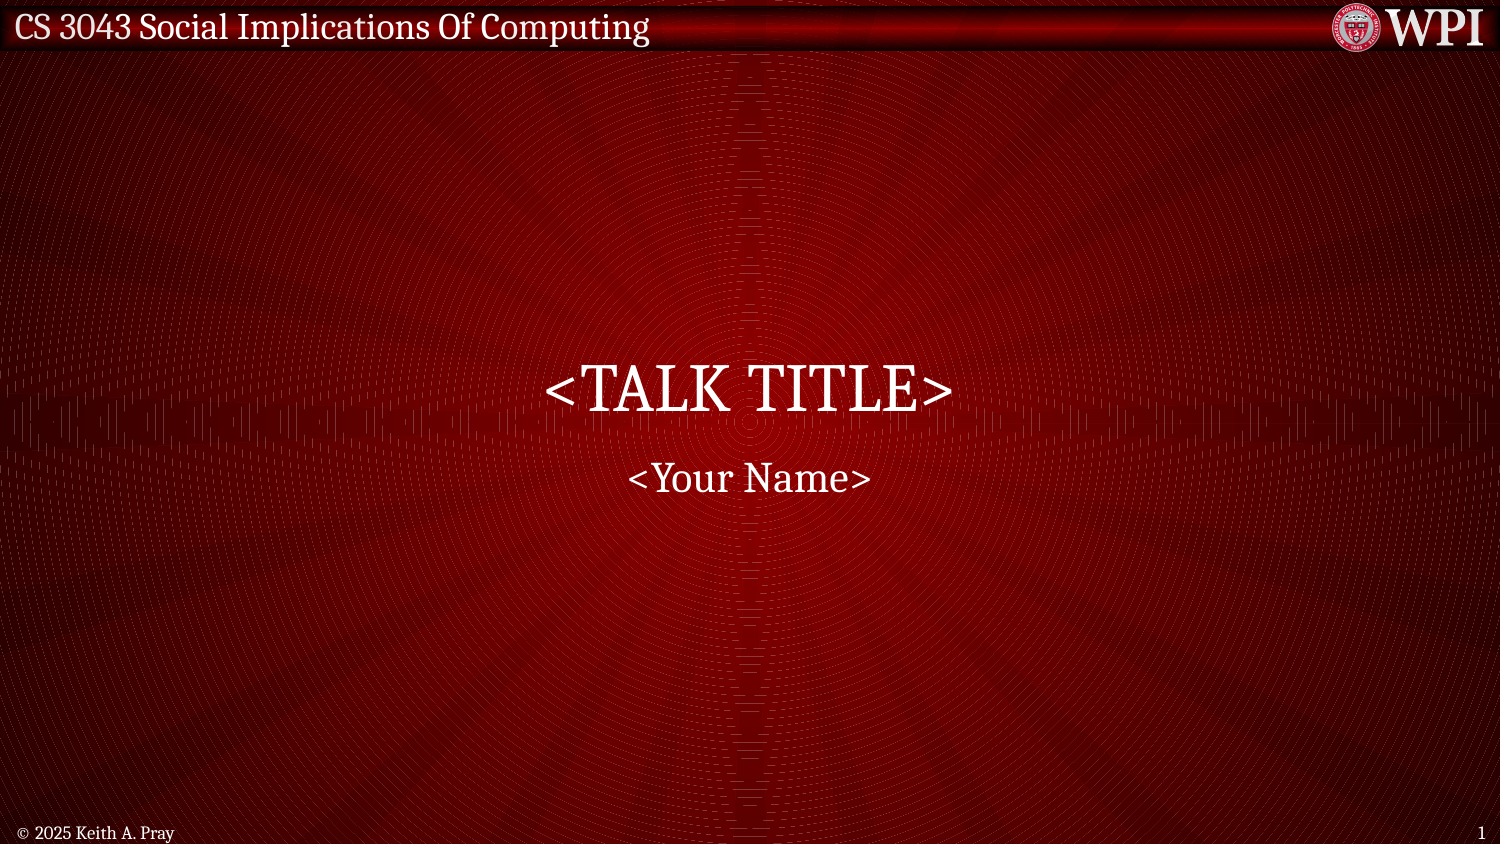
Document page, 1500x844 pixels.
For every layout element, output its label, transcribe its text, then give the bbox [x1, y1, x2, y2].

list <Your Name> [150, 446, 1350, 572]
slide_number 1 [1397, 819, 1500, 844]
picture [1332, 3, 1483, 52]
title <Talk Title> [150, 187, 1350, 433]
footer © 2025 Keith A. Pray [0, 819, 913, 844]
